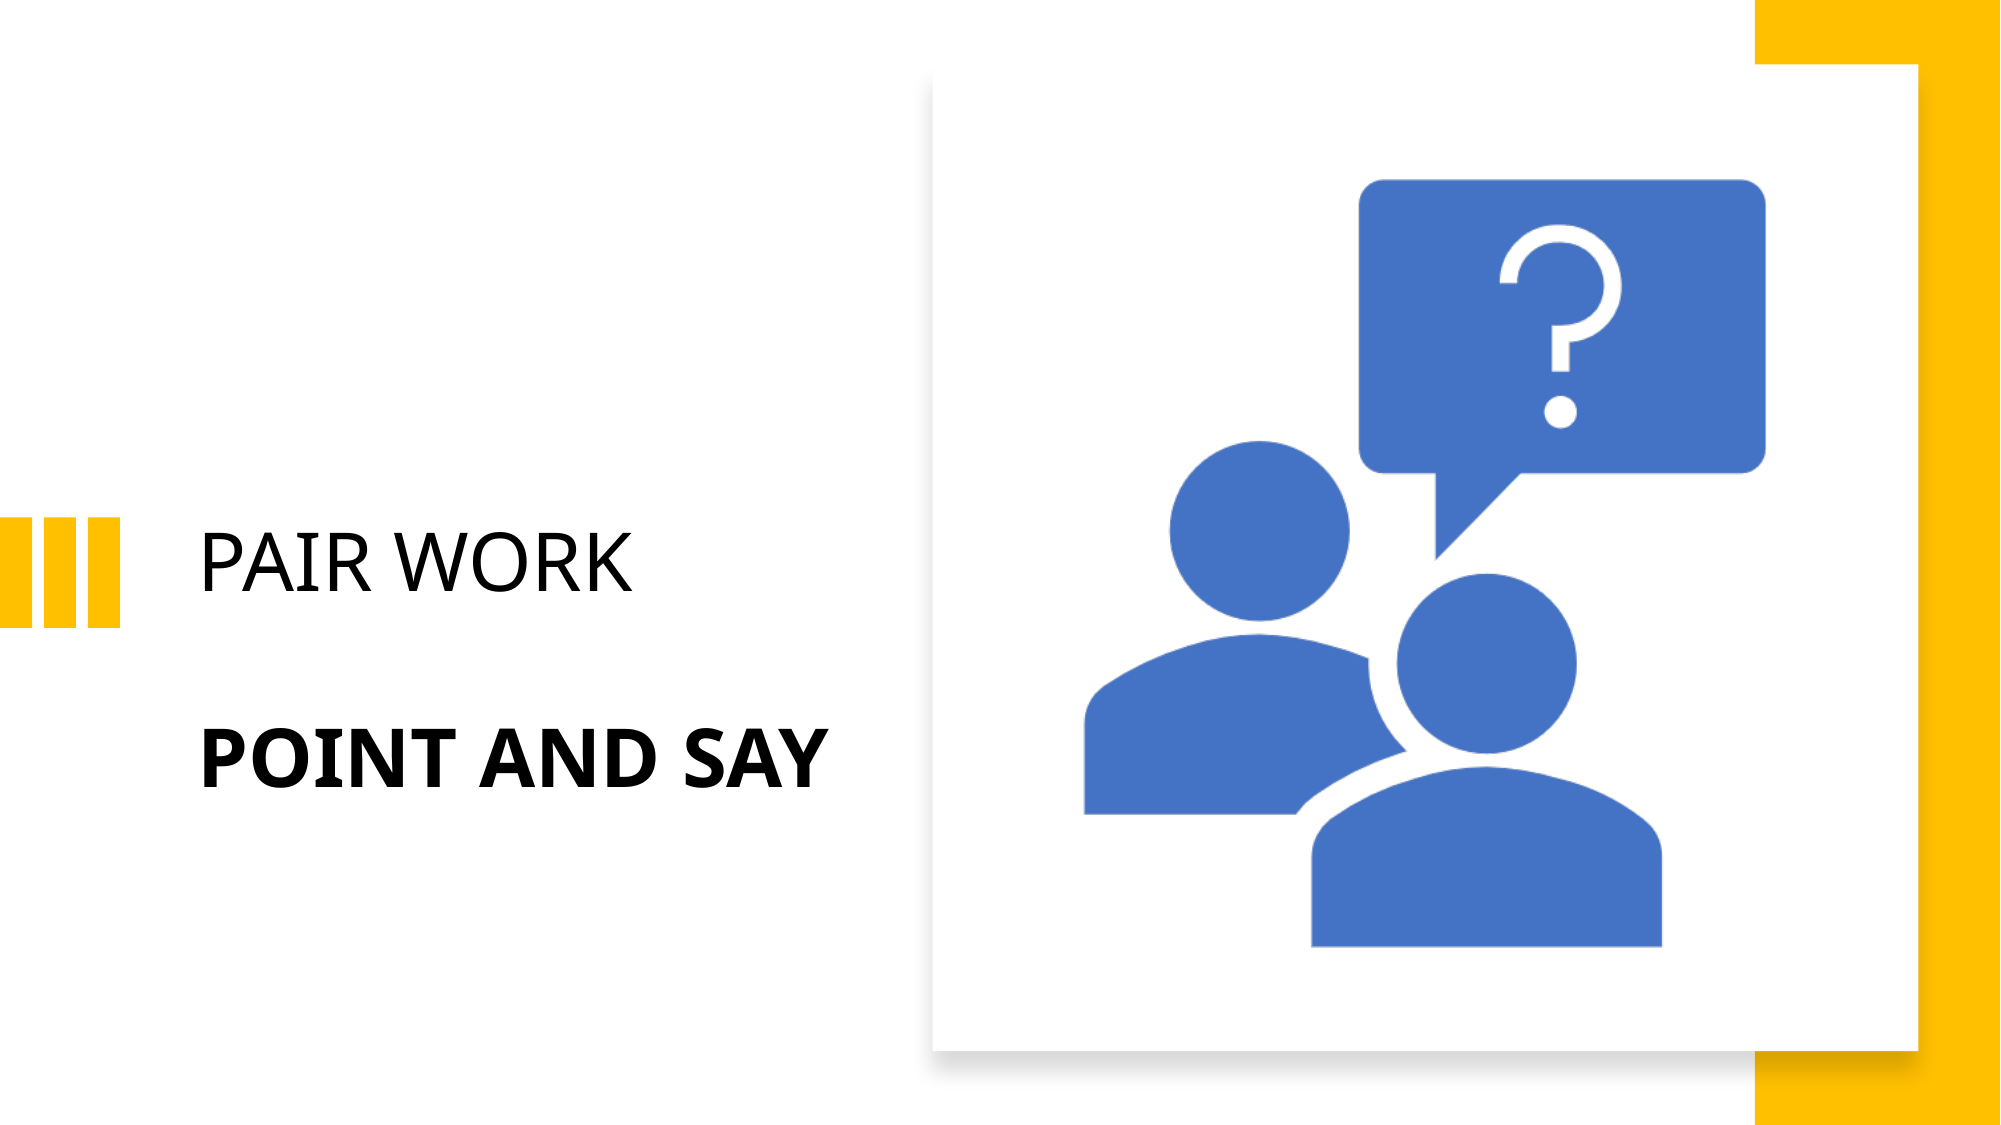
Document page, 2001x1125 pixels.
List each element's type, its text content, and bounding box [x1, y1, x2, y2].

text_box [0, 0, 1754, 1125]
text_box [1754, 0, 2000, 1125]
text_box [932, 63, 1919, 1052]
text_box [0, 517, 120, 628]
picture [971, 109, 1880, 1006]
text_box PAIR WORK POINT AND SAY [182, 513, 845, 906]
